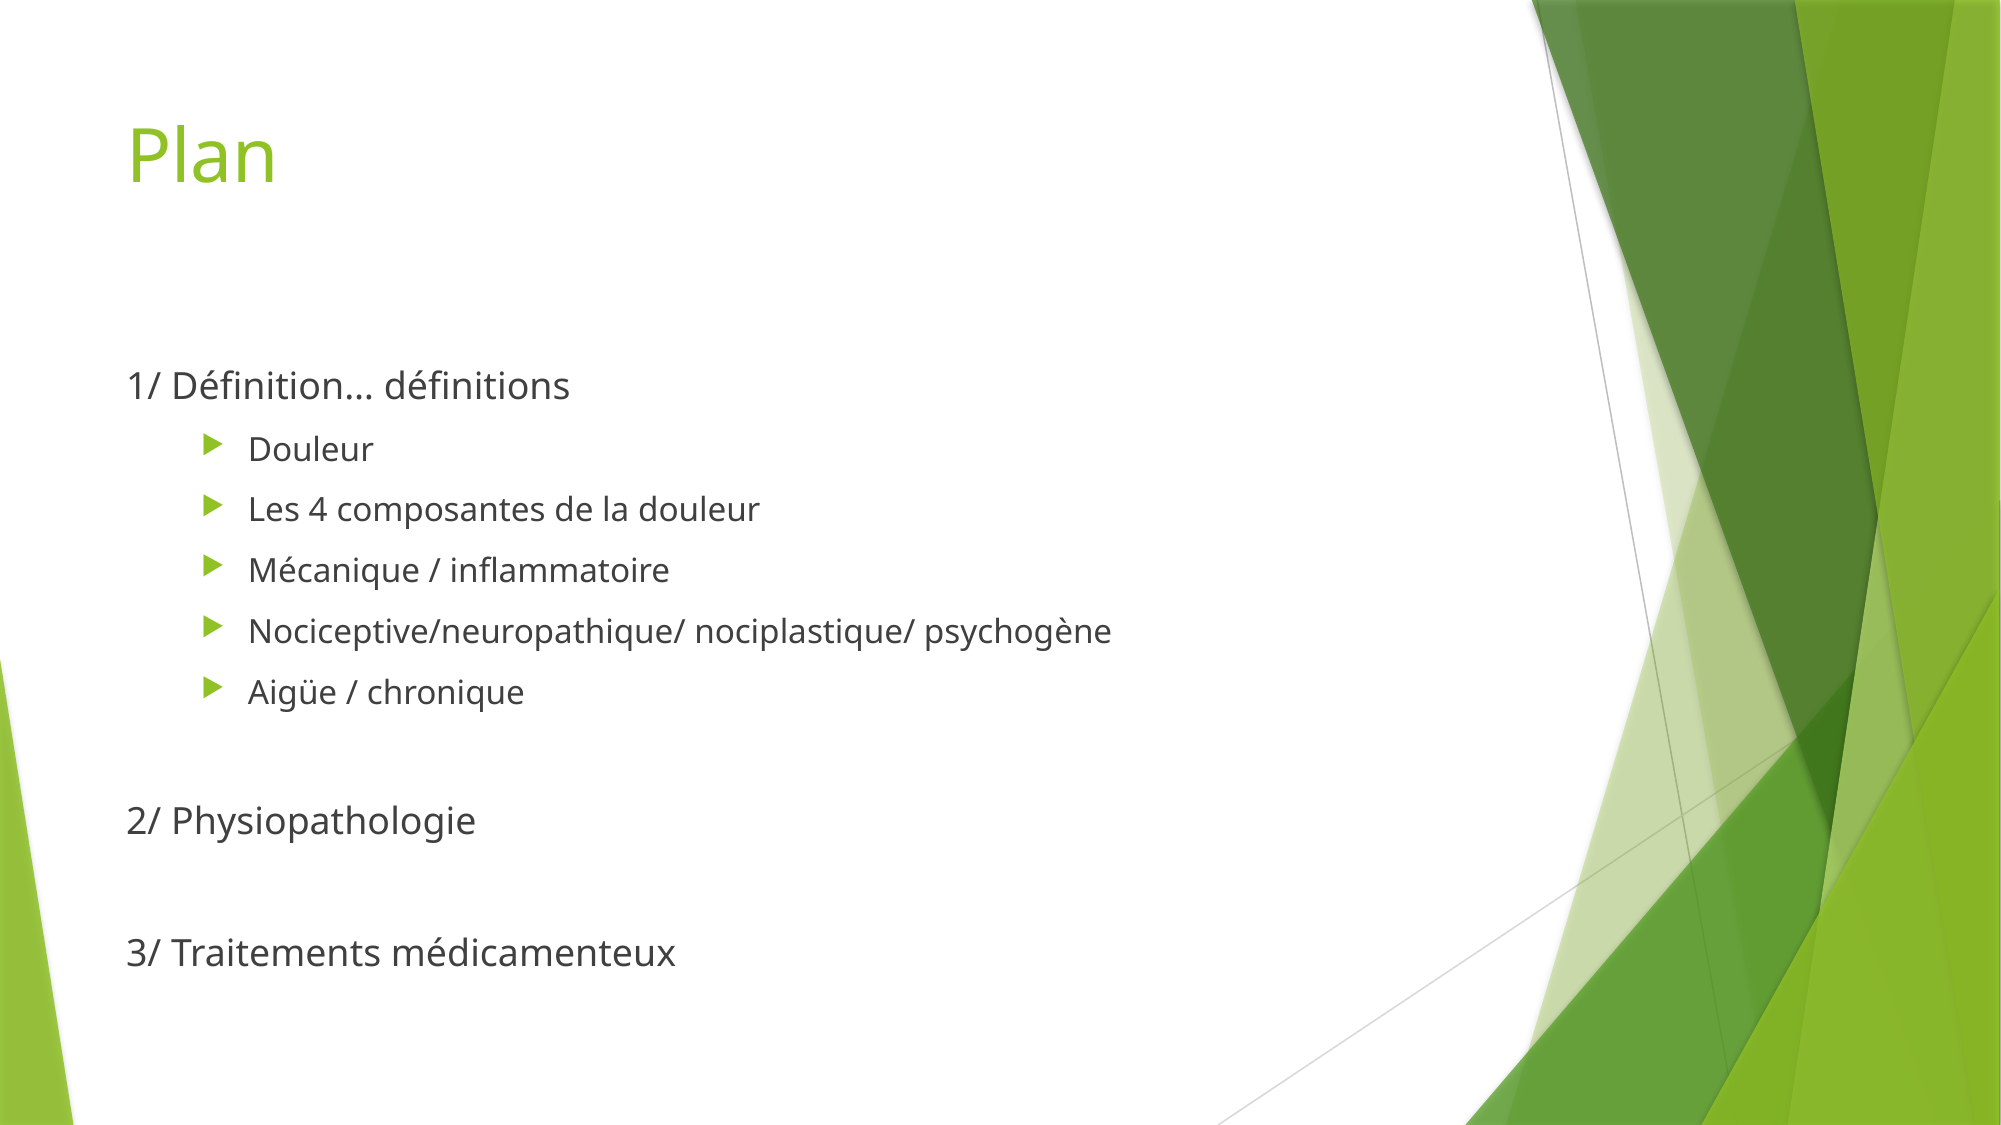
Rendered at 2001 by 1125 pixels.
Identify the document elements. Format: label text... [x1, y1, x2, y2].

title Plan [111, 99, 1522, 317]
list 1/ Définition… définitions Douleur Les 4 composantes de la douleur Mécanique / inflammatoire Nociceptive/neuropathique/ nociplastique/ psychogène Aigüe / chronique 2/ Physiopathologie 3/ Traitements médicamenteux [111, 354, 1522, 992]
